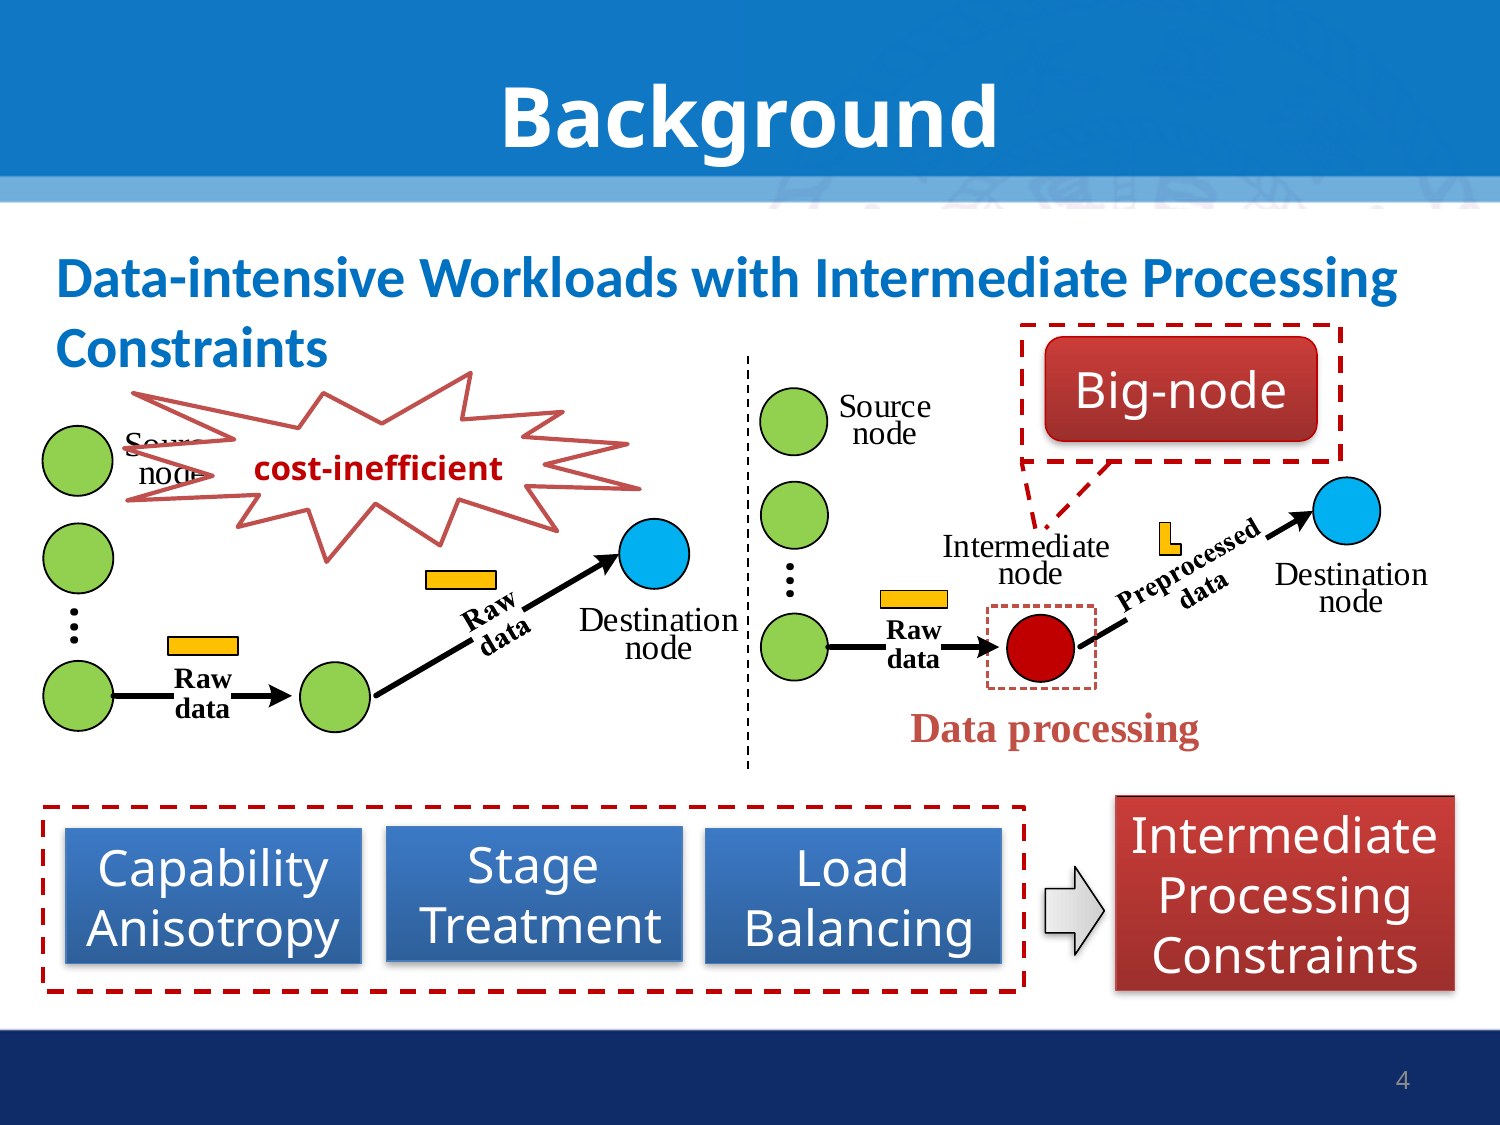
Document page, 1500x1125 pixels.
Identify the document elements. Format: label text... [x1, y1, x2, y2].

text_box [1045, 794, 1455, 992]
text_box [42, 806, 1025, 992]
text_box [714, 337, 1485, 811]
picture [0, 0, 1500, 209]
text_box Data-intensive Workloads with Intermediate Processing Constraints [41, 231, 1459, 371]
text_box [1021, 324, 1341, 529]
picture [0, 742, 1500, 1125]
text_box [0, 373, 709, 847]
title Background [75, 0, 1425, 183]
slide_number 4 [1074, 1042, 1425, 1103]
